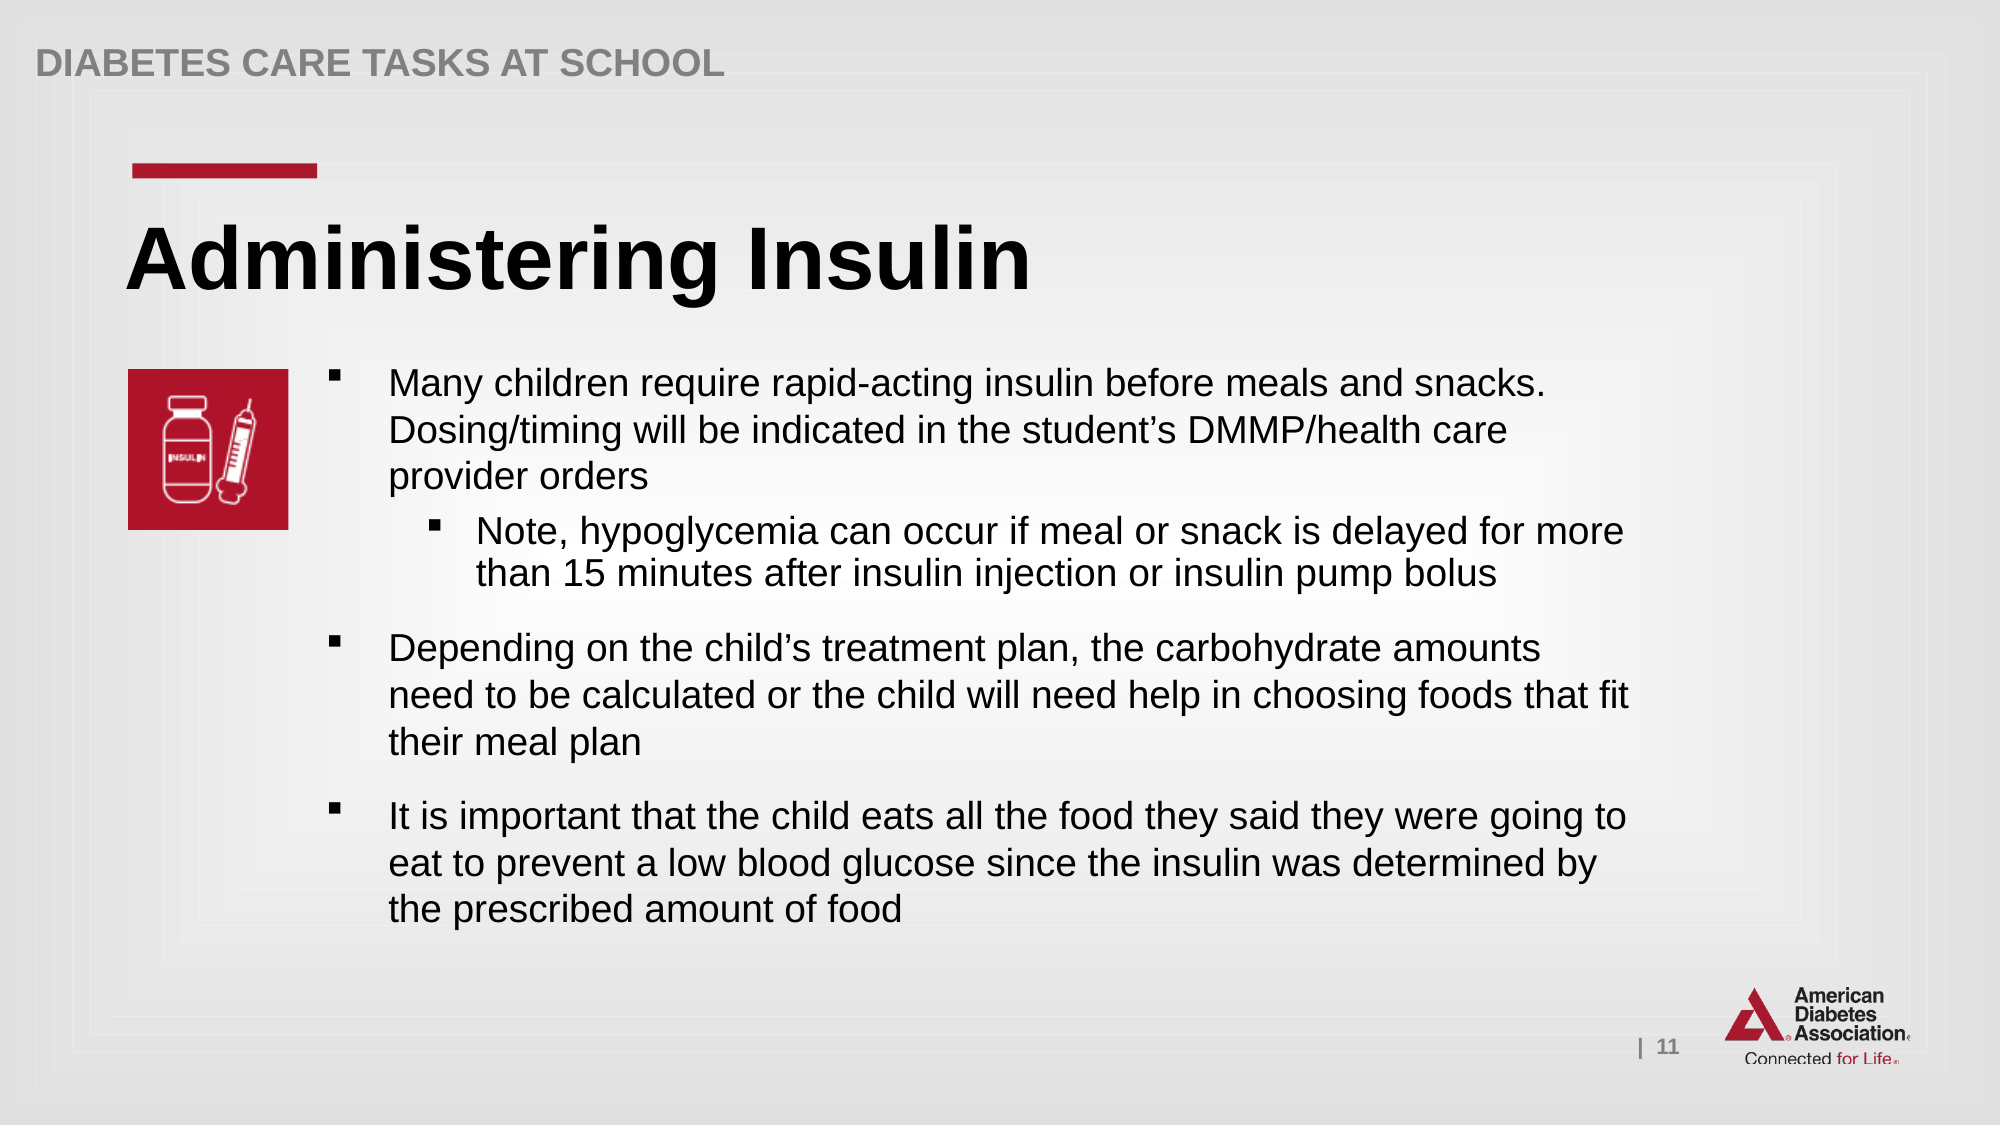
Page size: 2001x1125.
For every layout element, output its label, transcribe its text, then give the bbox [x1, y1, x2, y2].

list Administering Insulin [109, 205, 1765, 334]
picture [128, 369, 289, 530]
list Many children require rapid-acting insulin before meals and snacks. Dosing/timing will be indicated in the student’s DMMP/health care provider orders Note, hypoglycemia can occur if meal or snack is delayed for more than 15 minutes after insulin injection or insulin pump bolus Depending on the child’s treatment plan, the carbohydrate amounts need to be calculated or the child will need help in choosing foods that fit their meal plan It is important that the child eats all the food they said they were going to eat to prevent a low blood glucose since the insulin was determined by the prescribed amount of food [325, 357, 1635, 1011]
